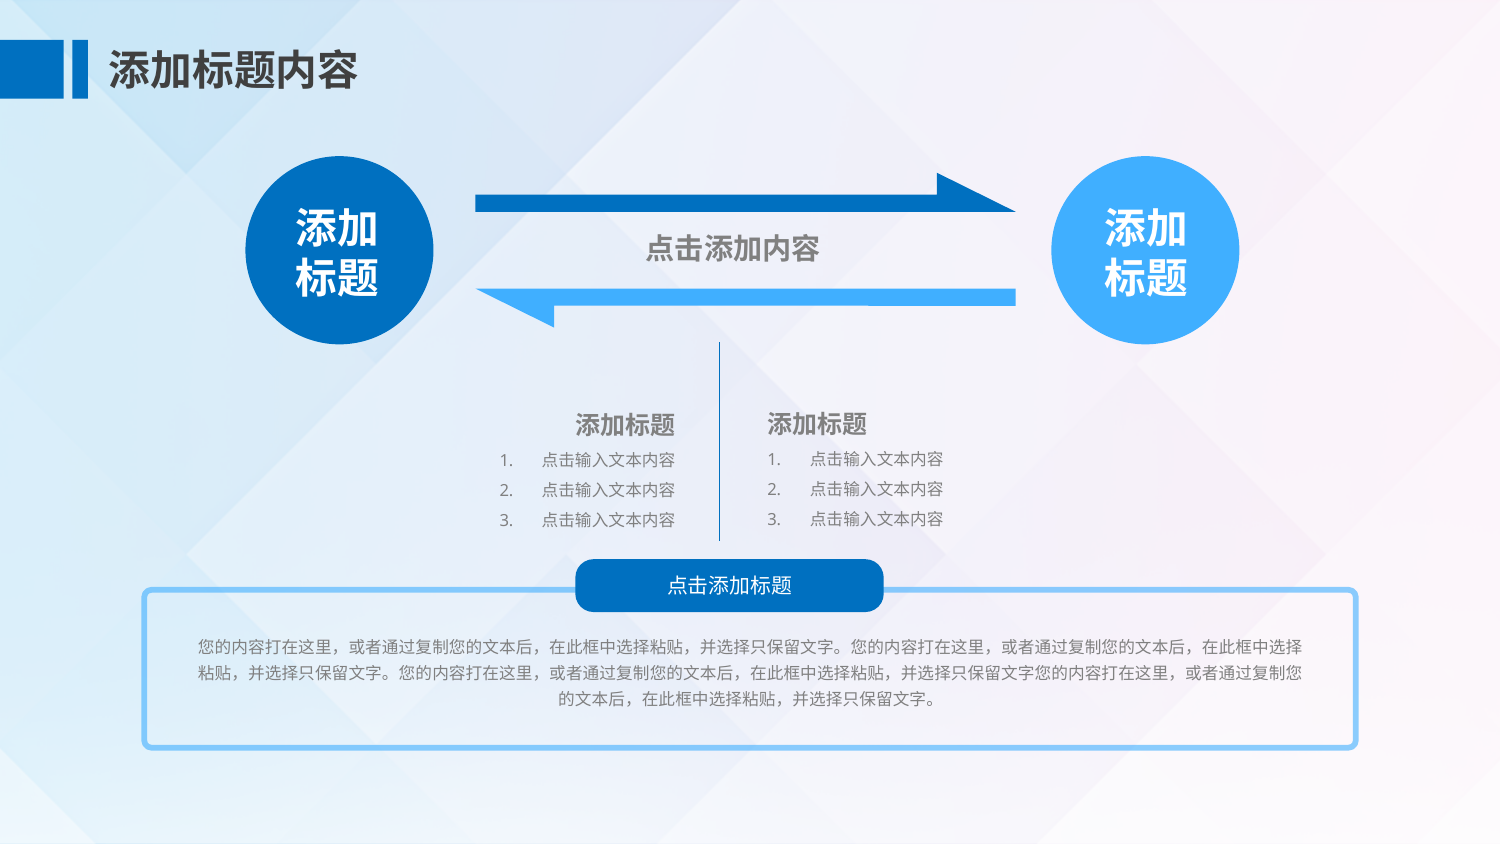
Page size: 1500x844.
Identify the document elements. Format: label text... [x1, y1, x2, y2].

text_box [0, 39, 65, 100]
text_box [144, 589, 1356, 748]
text_box [71, 39, 89, 100]
text_box 您的内容打在这里，或者通过复制您的文本后，在此框中选择粘贴，并选择只保留文字。您的内容打在这里，或者通过复制您的文本后，在此框中选择粘贴，并选择只保留文字。您的内容打在这里，或者通过复制您的文本后，在此框中选择粘贴，并选择只保留文字您的内容打在这里，或者通过复制您的文本后，在此框中选择粘贴，并选择只保留文字。 [177, 623, 1324, 716]
text_box 添加标题 点击输入文本内容 点击输入文本内容 点击输入文本内容 [752, 386, 1356, 537]
text_box [244, 155, 435, 346]
text_box 添加标题 [279, 194, 395, 310]
text_box 点击添加标题 [575, 559, 884, 613]
text_box [1050, 155, 1241, 346]
text_box [475, 172, 1016, 212]
text_box 添加标题 [1082, 194, 1211, 310]
text_box 添加标题内容 [93, 36, 375, 102]
text_box 点击添加内容 [489, 222, 977, 273]
text_box [475, 288, 1016, 328]
text_box 添加标题 点击输入文本内容 点击输入文本内容 点击输入文本内容 [165, 387, 691, 537]
